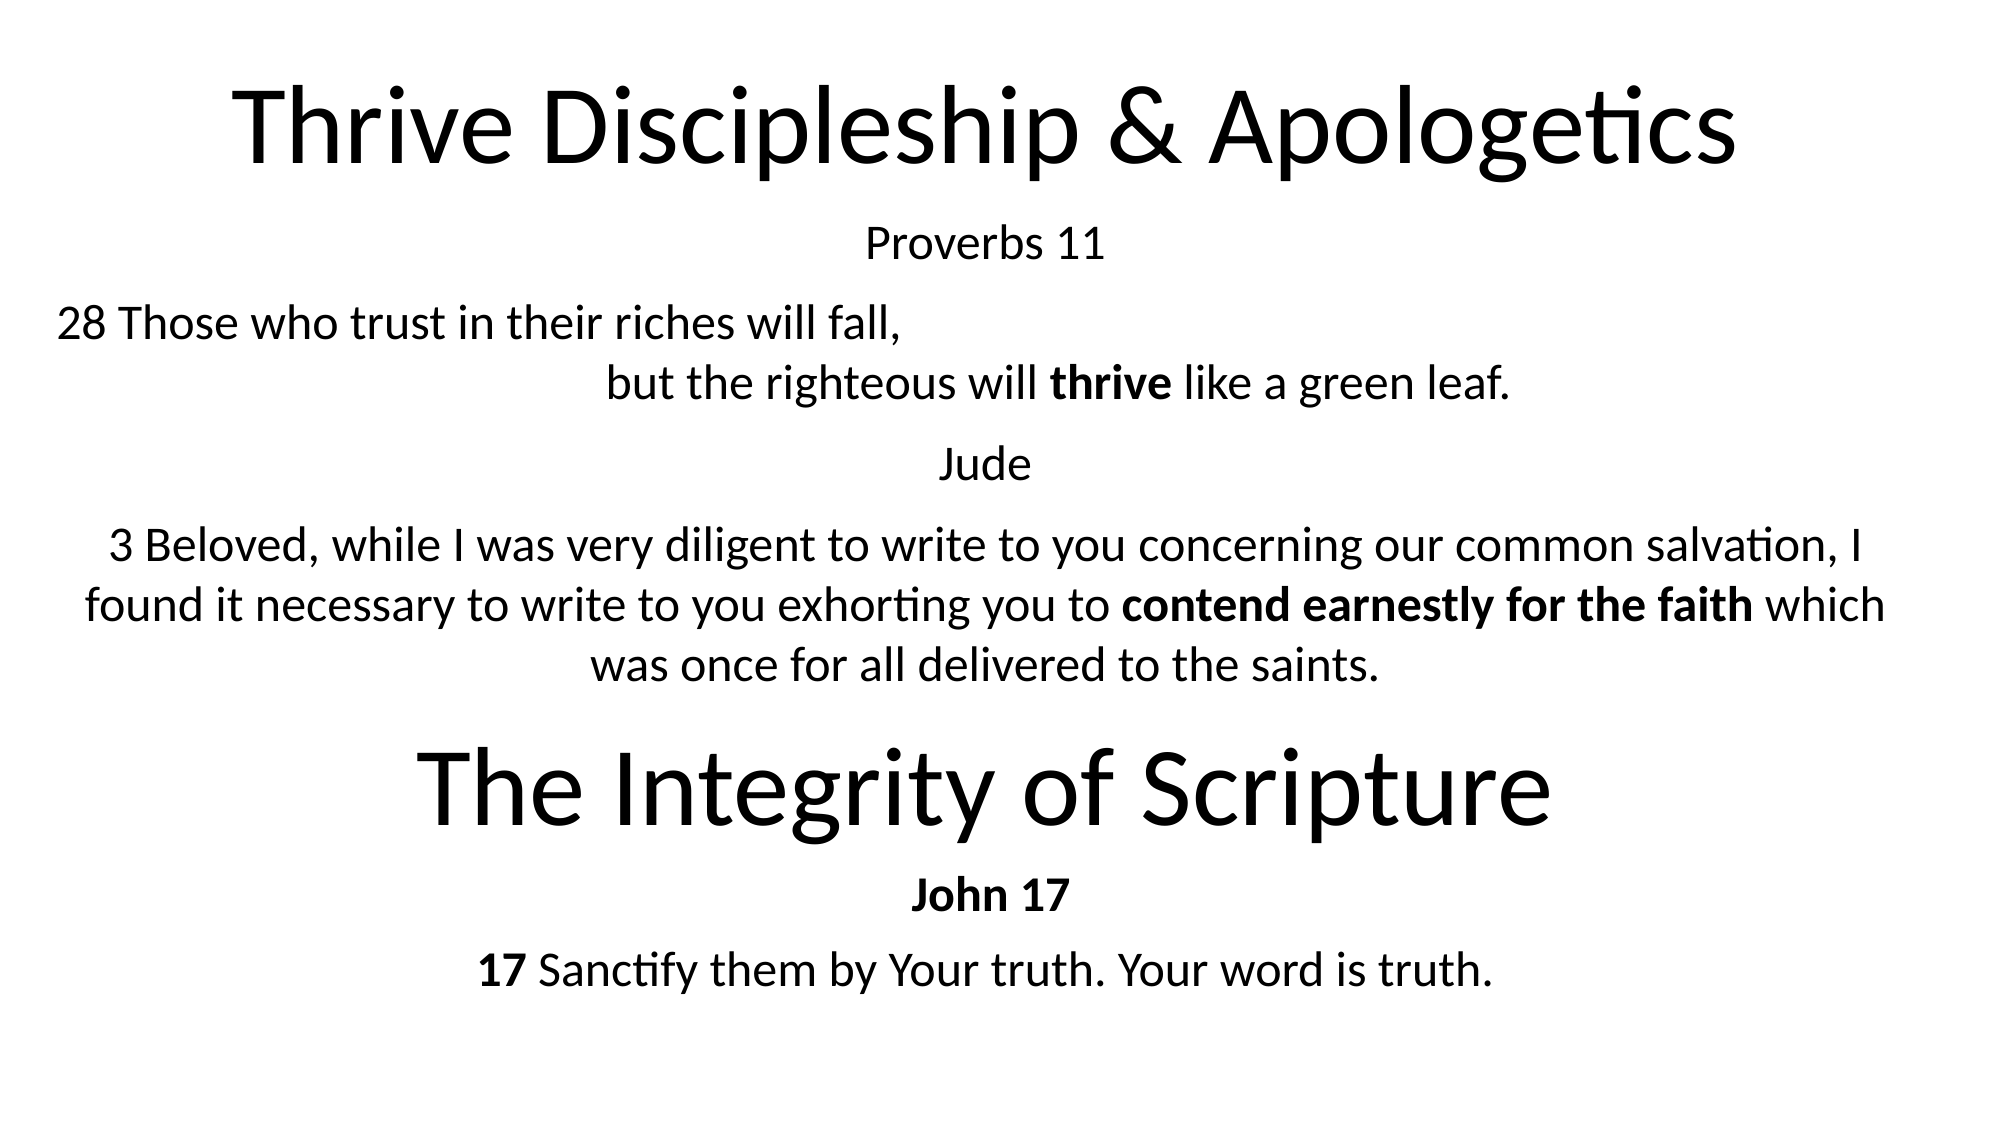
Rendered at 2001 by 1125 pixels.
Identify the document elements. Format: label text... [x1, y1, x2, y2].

subtitle Thrive Discipleship & Apologetics Proverbs 11 28 Those who trust in their riches will fall, but the righteous will thrive like a green leaf. Jude 3 Beloved, while I was very diligent to write to you concerning our common salvation, I found it necessary to write to you exhorting you to contend earnestly for the faith which was once for all delivered to the saints. The Integrity of Scripture John 17 17 Sanctify them by Your truth. Your word is truth. [38, 59, 1933, 1036]
